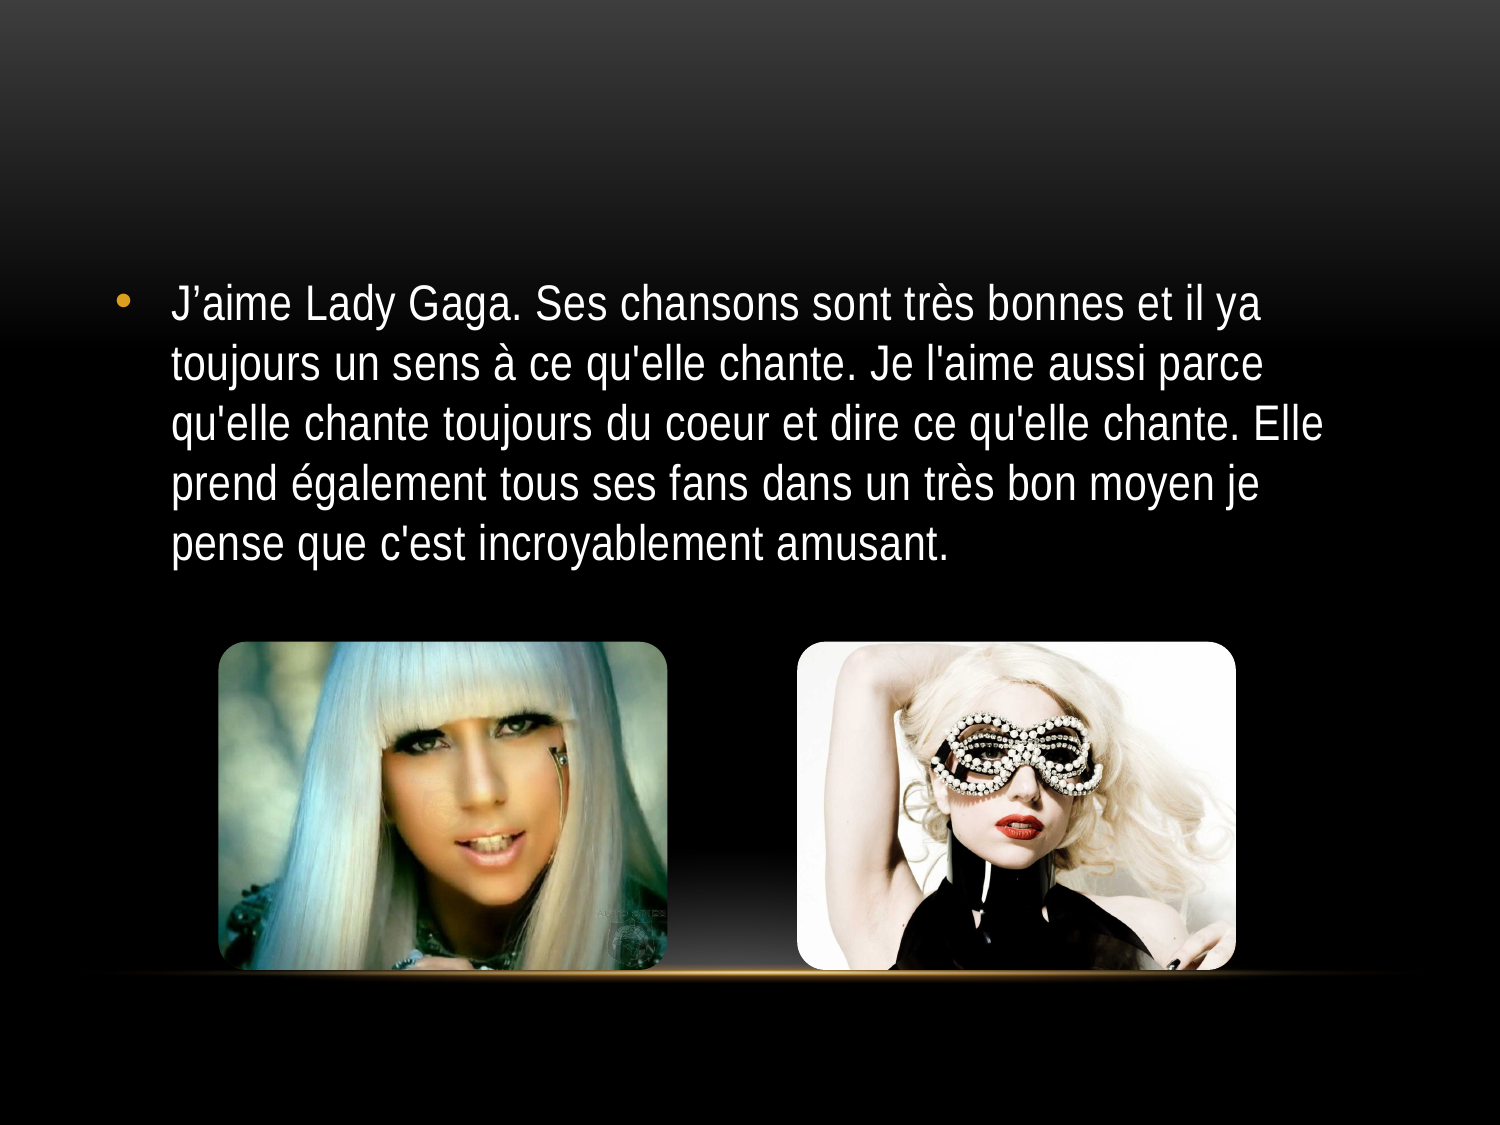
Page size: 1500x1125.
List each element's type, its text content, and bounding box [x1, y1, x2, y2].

list J’aime Lady Gaga. Ses chansons sont très bonnes et il ya toujours un sens à ce qu'elle chante. Je l'aime aussi parce qu'elle chante toujours du coeur et dire ce qu'elle chante. Elle prend également tous ses fans dans un très bon moyen je pense que c'est incroyablement amusant. [99, 262, 1400, 938]
picture [0, 0, 1500, 1125]
